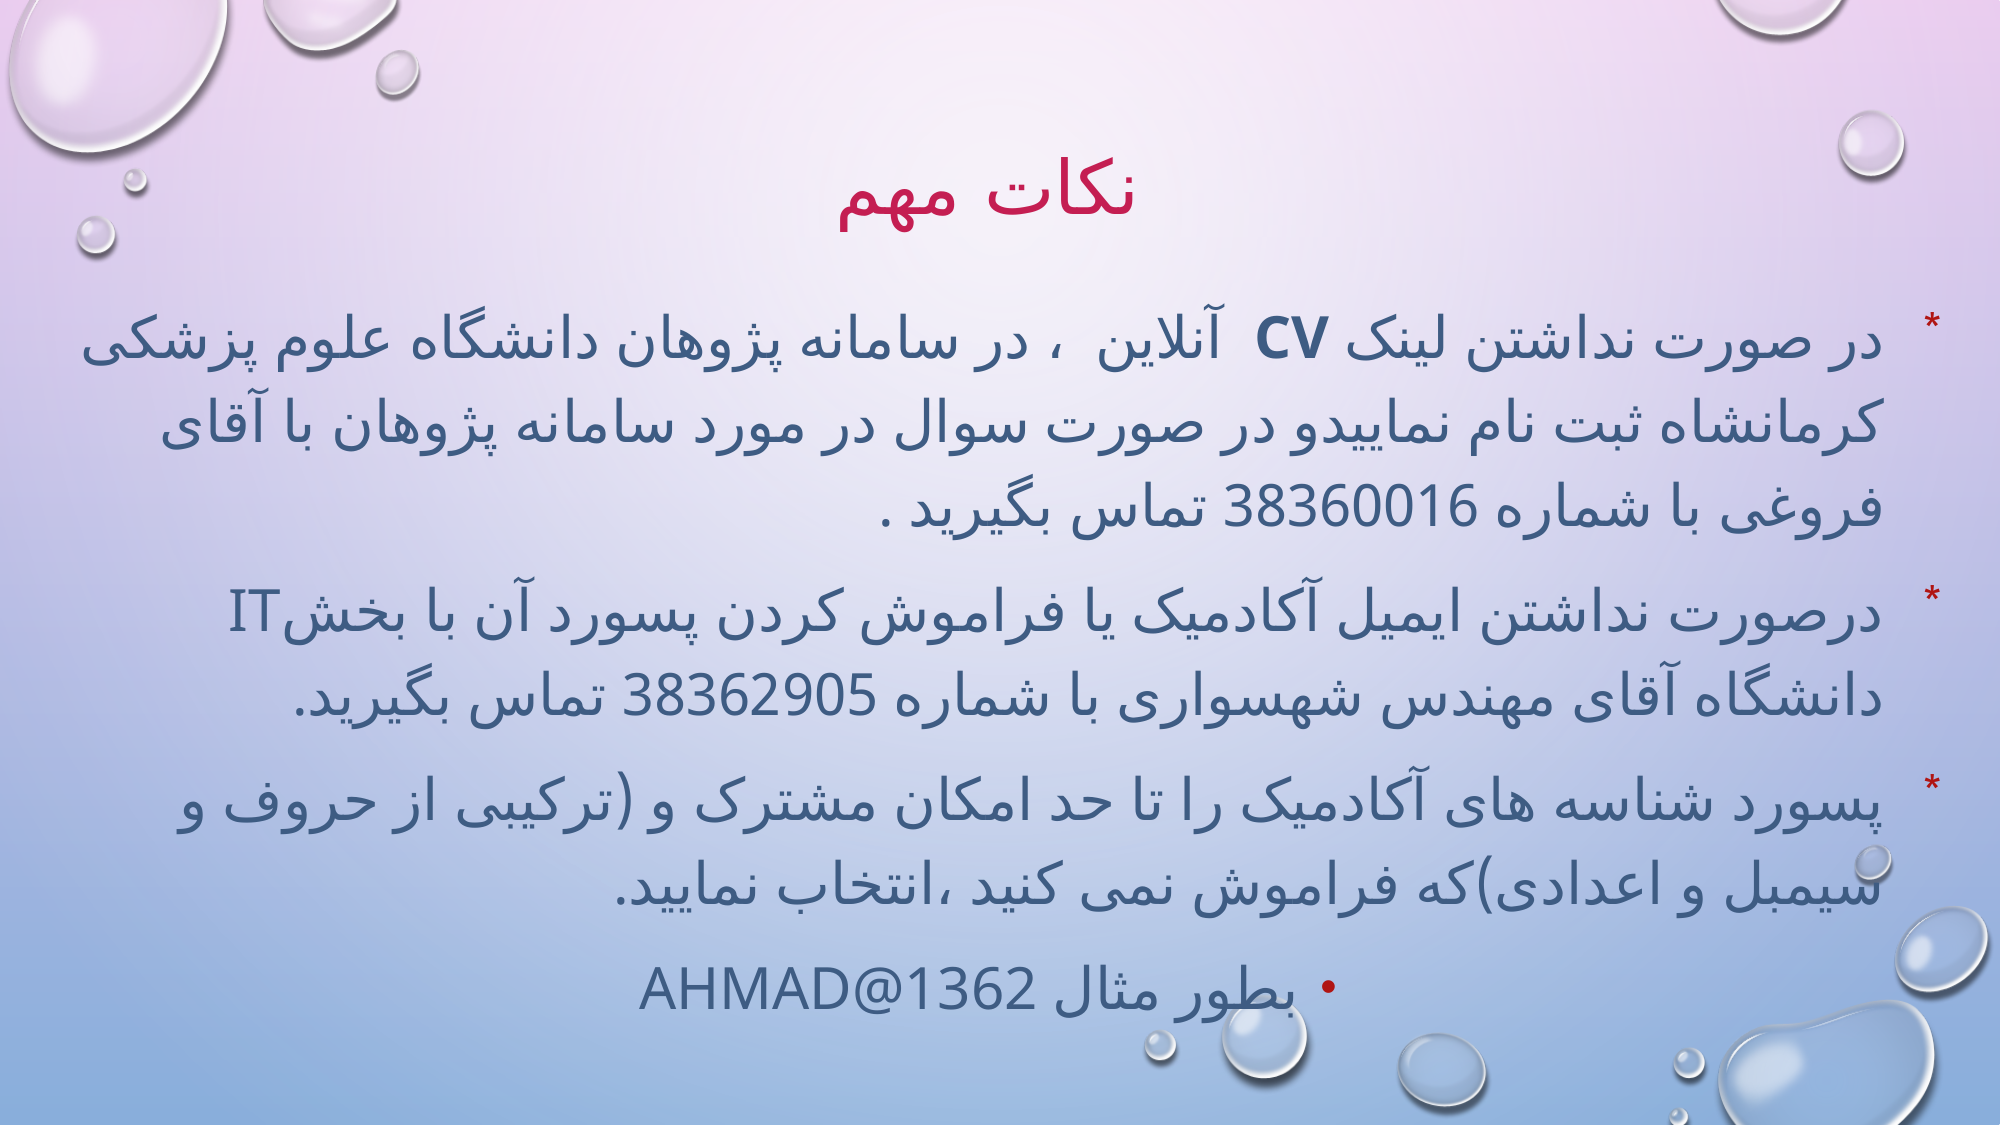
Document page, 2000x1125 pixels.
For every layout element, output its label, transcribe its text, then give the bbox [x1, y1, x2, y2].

list در صورت نداشتن لینک cv آنلاین ، در سامانه پژوهان دانشگاه علوم پزشکی کرمانشاه ثبت نام نماییدو در صورت سوال در مورد سامانه پژوهان با آقای فروغی با شماره 38360016 تماس بگیرید . درصورت نداشتن ایمیل آکادمیک یا فراموش کردن پسورد آن با بخشIT دانشگاه آقای مهندس شهسواری با شماره 38362905 تماس بگیرید. پسورد شناسه های آکادمیک را تا حد امکان مشترک و (ترکیبی از حروف و سیمبل و اعدادی)که فراموش نمی کنید ،انتخاب نمایید. بطور مثال ahmad@1362 [19, 278, 1957, 1059]
title نکات مهم [149, 101, 1850, 278]
picture [0, 0, 2000, 1125]
